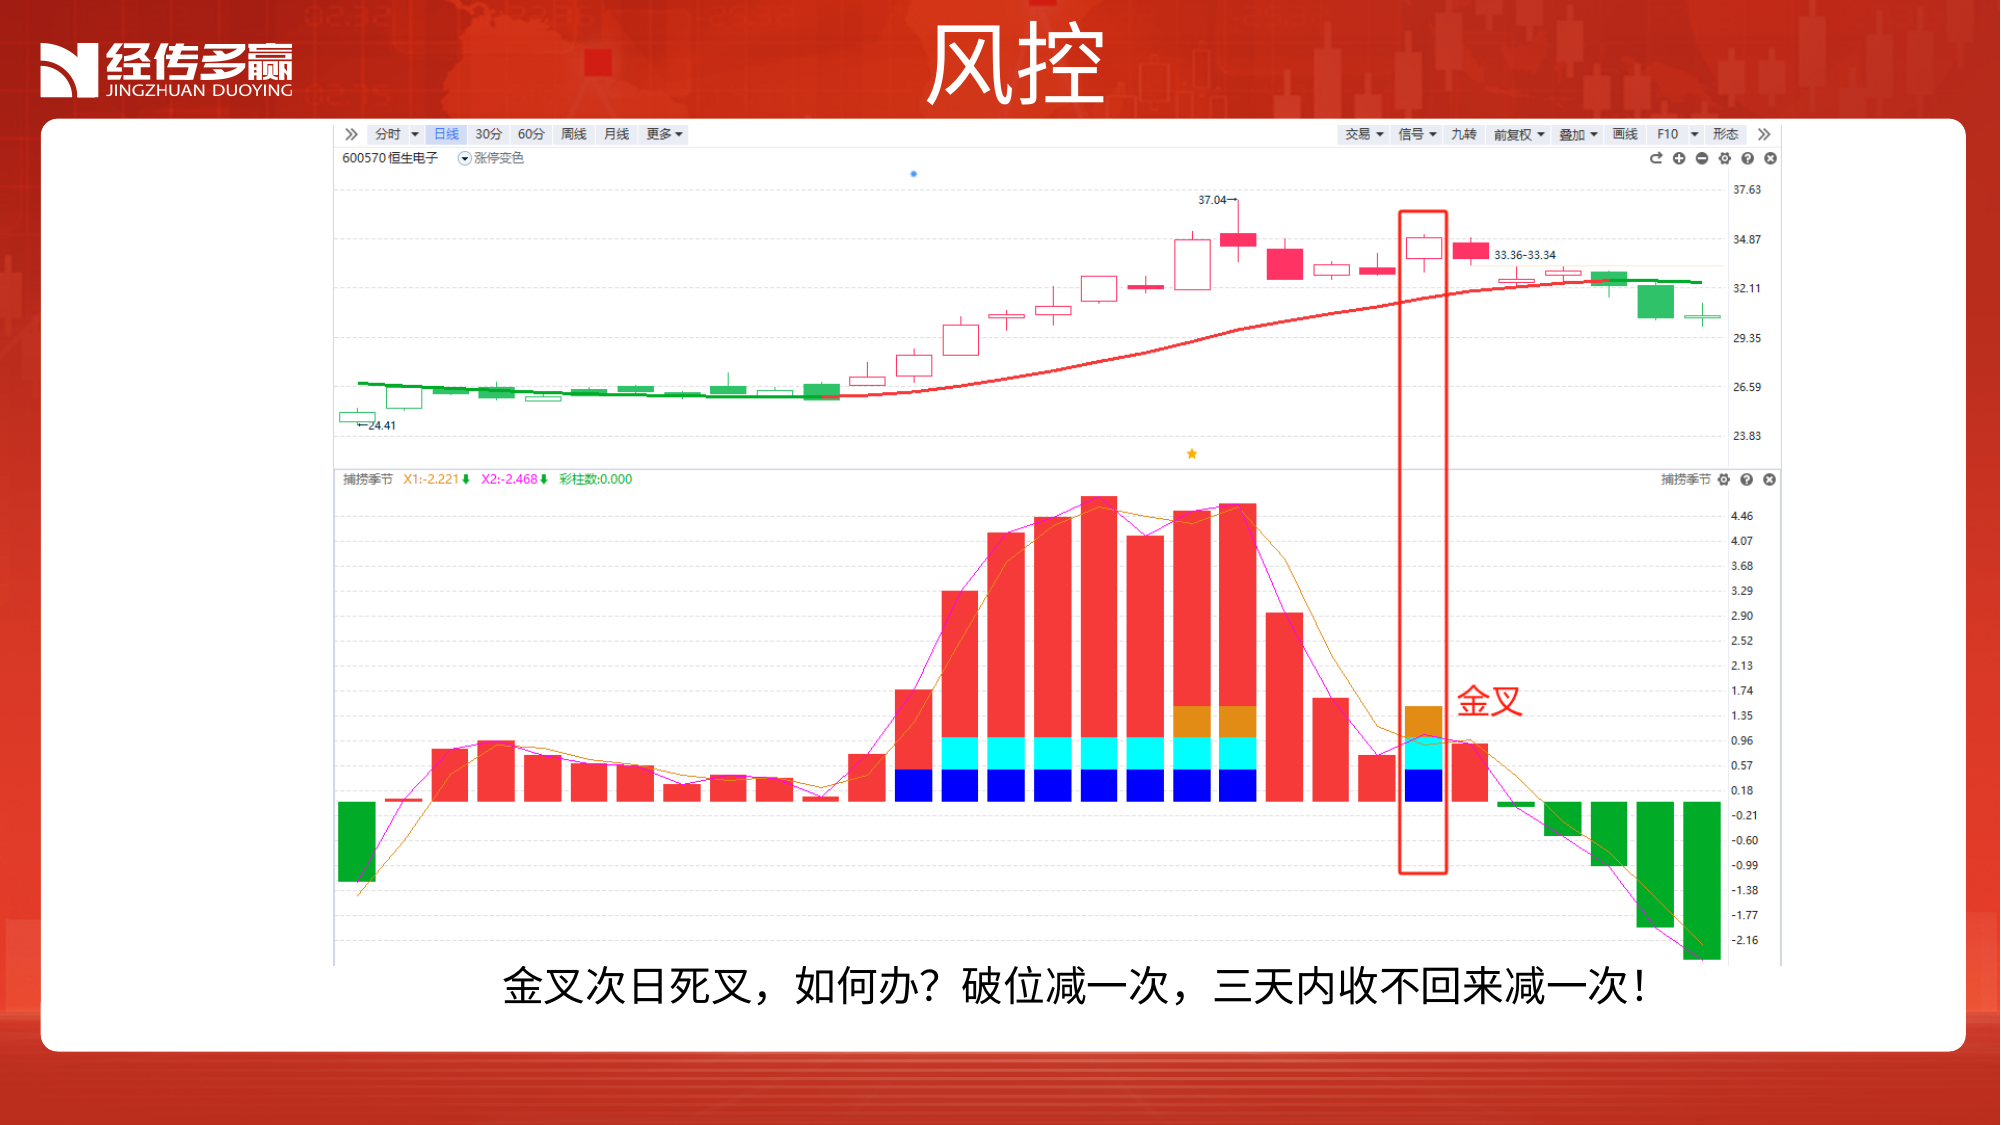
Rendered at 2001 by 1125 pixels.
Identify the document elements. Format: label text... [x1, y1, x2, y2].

text_box 风控 [487, 0, 1544, 125]
picture [333, 125, 1782, 966]
text_box 金叉次日死叉，如何办？破位减一次，三天内收不回来减一次！ [487, 966, 1726, 1042]
picture [0, 0, 2000, 1125]
